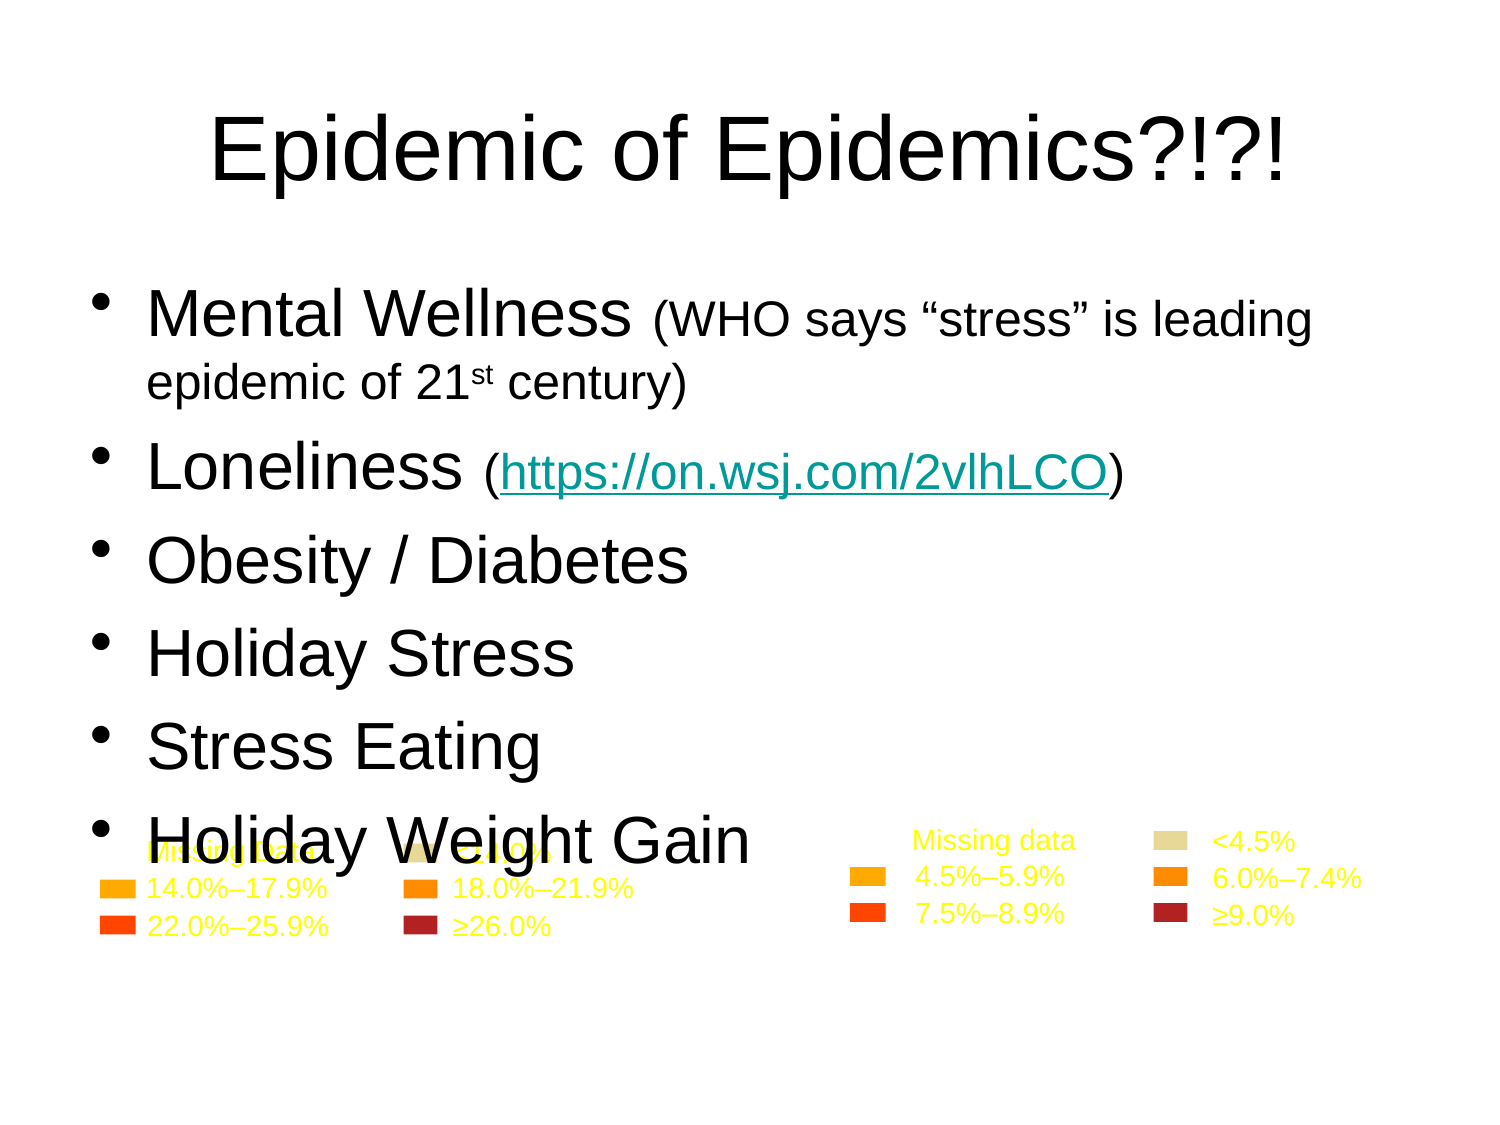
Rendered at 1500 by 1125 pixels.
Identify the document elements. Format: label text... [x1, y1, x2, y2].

title Epidemic of Epidemics?!?! [74, 49, 1426, 238]
list Mental Wellness (WHO says “stress” is leading epidemic of 21st century) Loneliness (https://on.wsj.com/2vlhLCO) Obesity / Diabetes Holiday Stress Stress Eating Holiday Weight Gain [75, 262, 1425, 1005]
